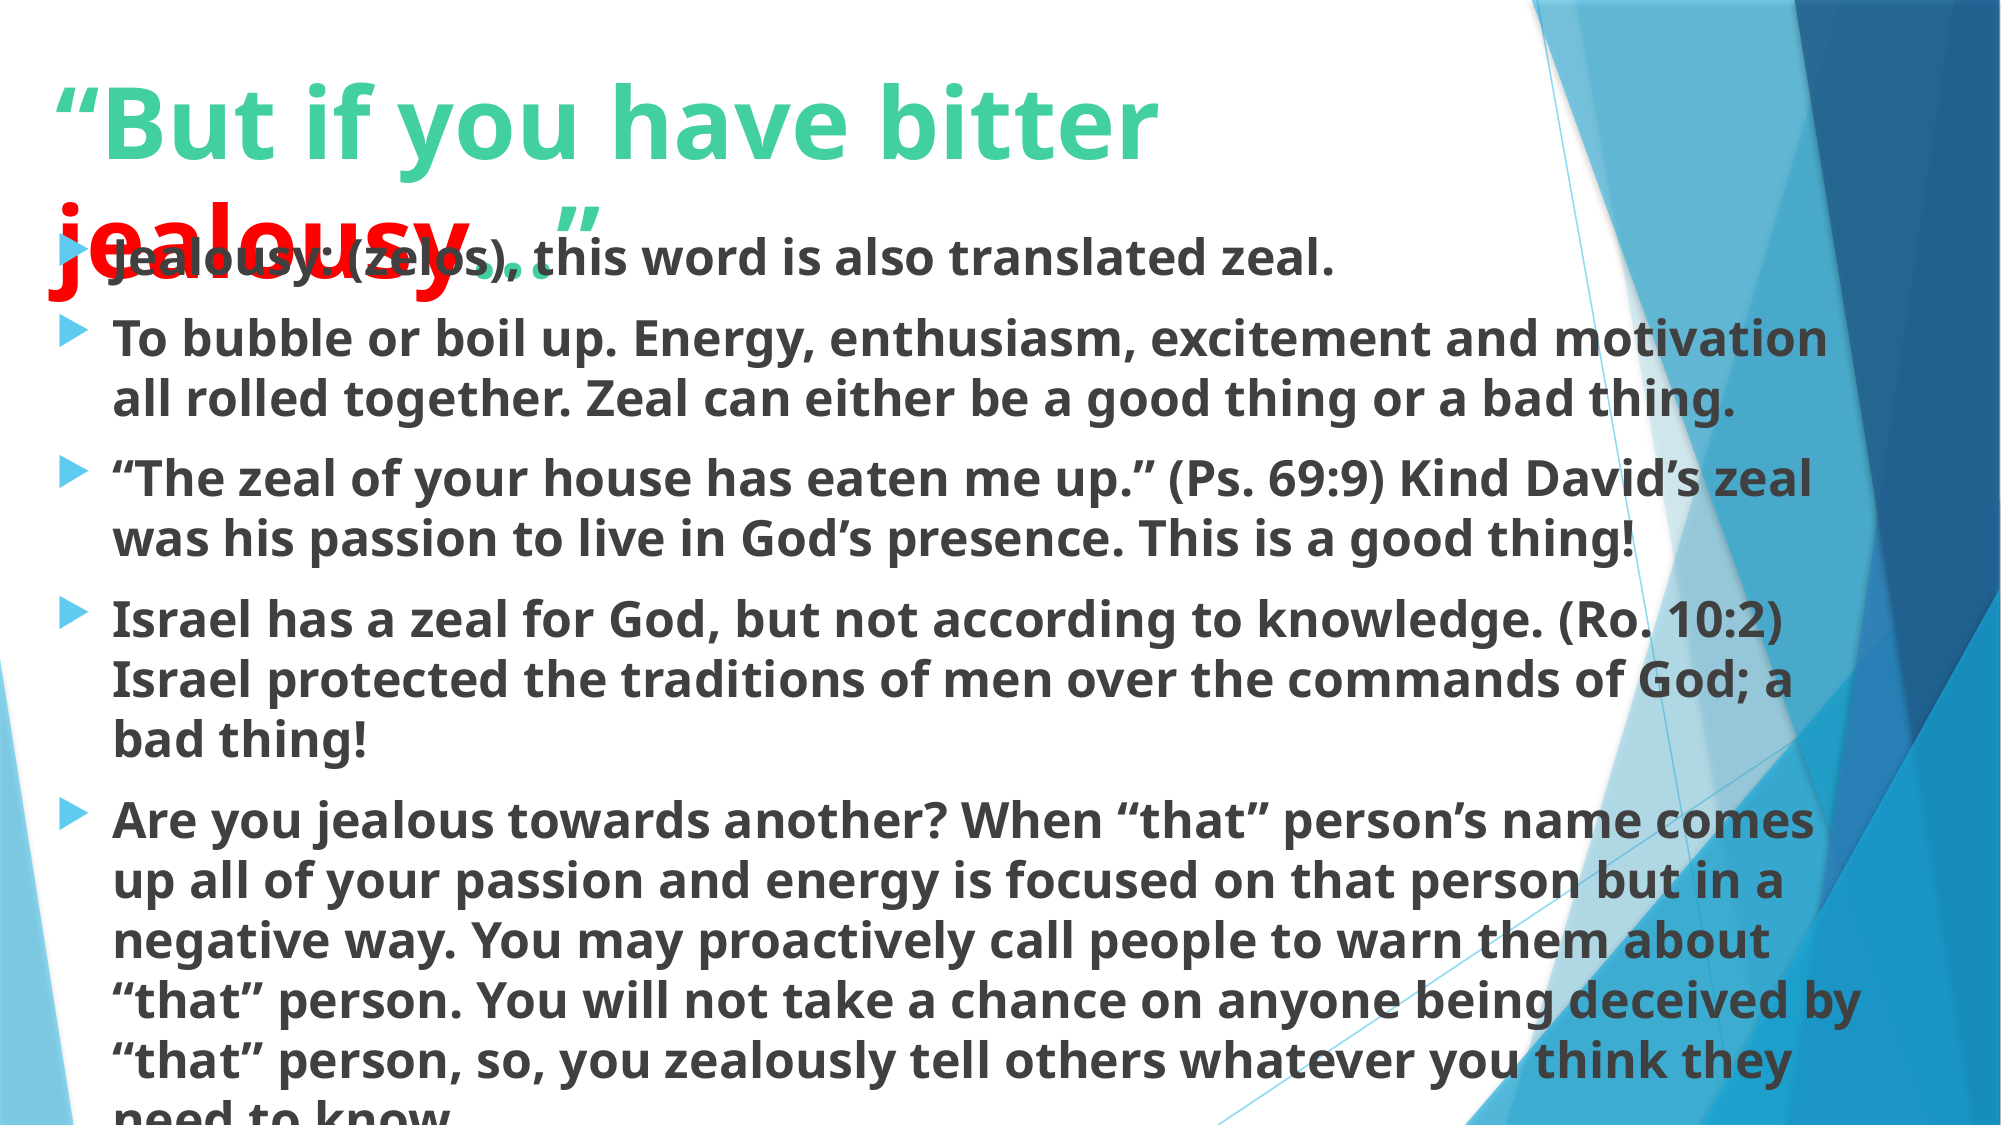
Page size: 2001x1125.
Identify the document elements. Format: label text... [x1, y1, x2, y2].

title “But if you have bitter jealousy…” [40, 51, 1694, 217]
list Jealousy: (zelos), this word is also translated zeal. To bubble or boil up. Energy, enthusiasm, excitement and motivation all rolled together. Zeal can either be a good thing or a bad thing. “The zeal of your house has eaten me up.” (Ps. 69:9) Kind David’s zeal was his passion to live in God’s presence. This is a good thing! Israel has a zeal for God, but not according to knowledge. (Ro. 10:2) Israel protected the traditions of men over the commands of God; a bad thing! Are you jealous towards another? When “that” person’s name comes up all of your passion and energy is focused on that person but in a negative way. You may proactively call people to warn them about “that” person. You will not take a chance on anyone being deceived by “that” person, so, you zealously tell others whatever you think they need to know. After all, it is your “Christian” duty to warn everyone about “that” wolf! [40, 217, 1890, 1125]
